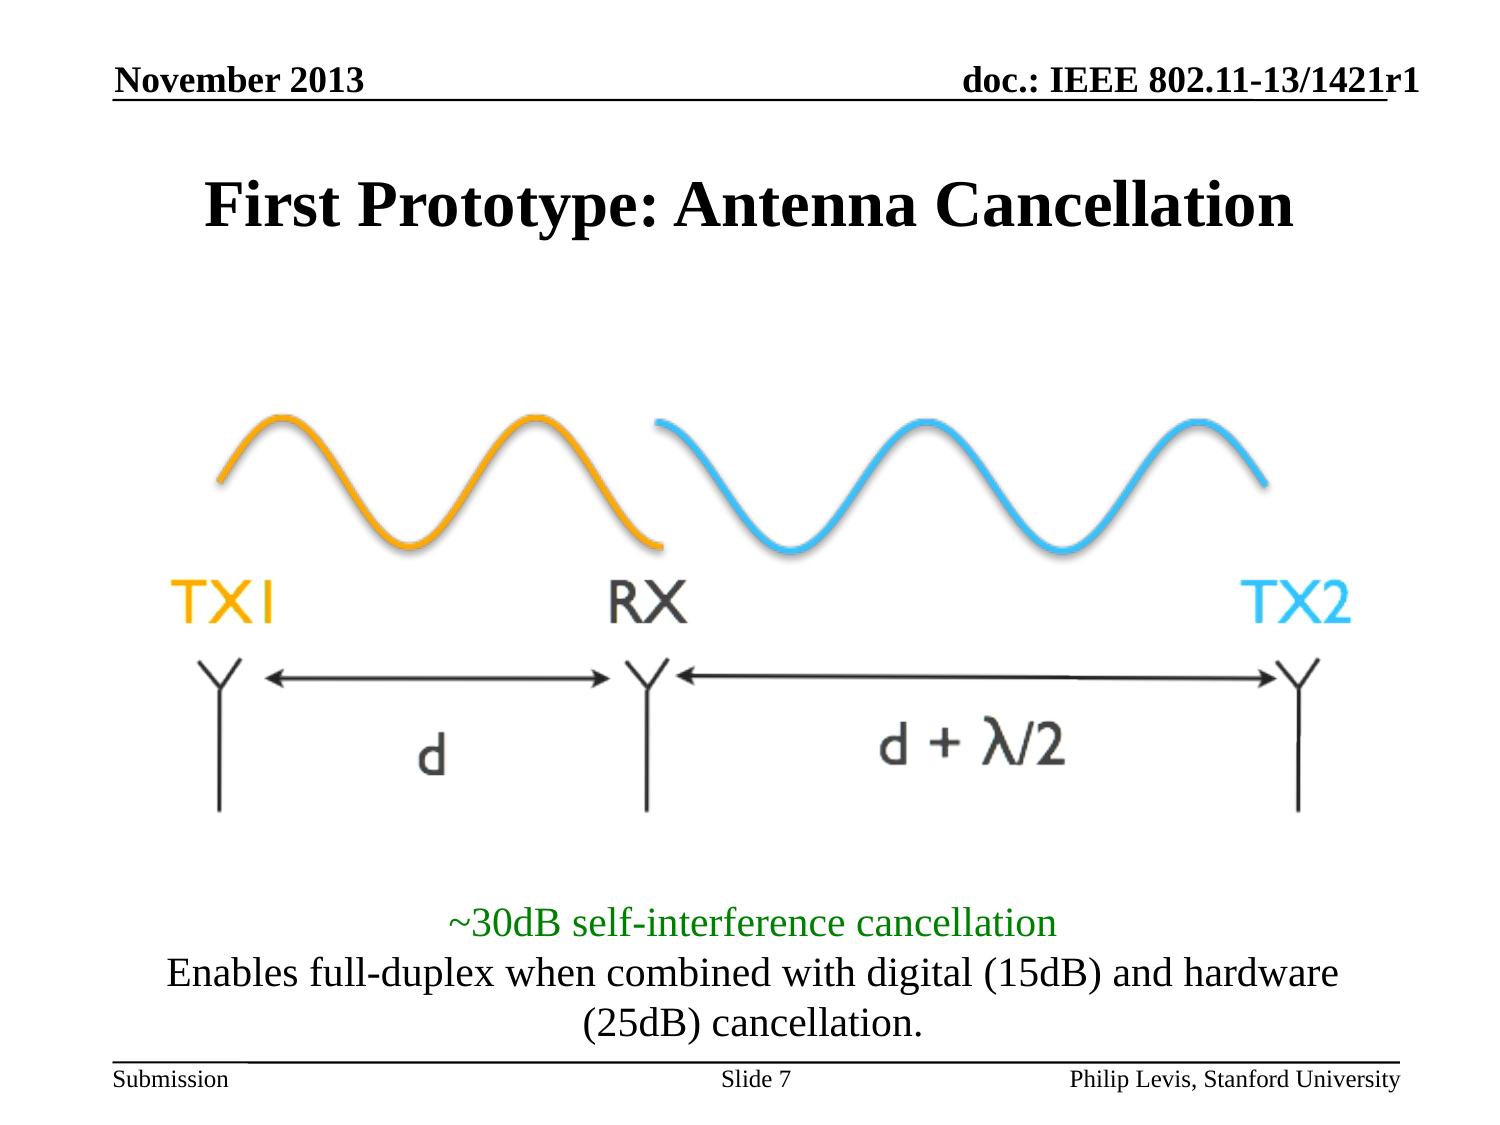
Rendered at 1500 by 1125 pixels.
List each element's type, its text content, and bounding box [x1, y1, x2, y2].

slide_number Slide 7 [712, 1061, 800, 1093]
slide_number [114, 54, 370, 101]
footer Philip Levis, Stanford University [1064, 1061, 1402, 1093]
title First Prototype: Antenna Cancellation [112, 112, 1388, 288]
picture [79, 300, 1420, 825]
text_box ~30dB self-interference cancellation Enables full-duplex when combined with digital (15dB) and hardware (25dB) cancellation. [112, 887, 1395, 1053]
